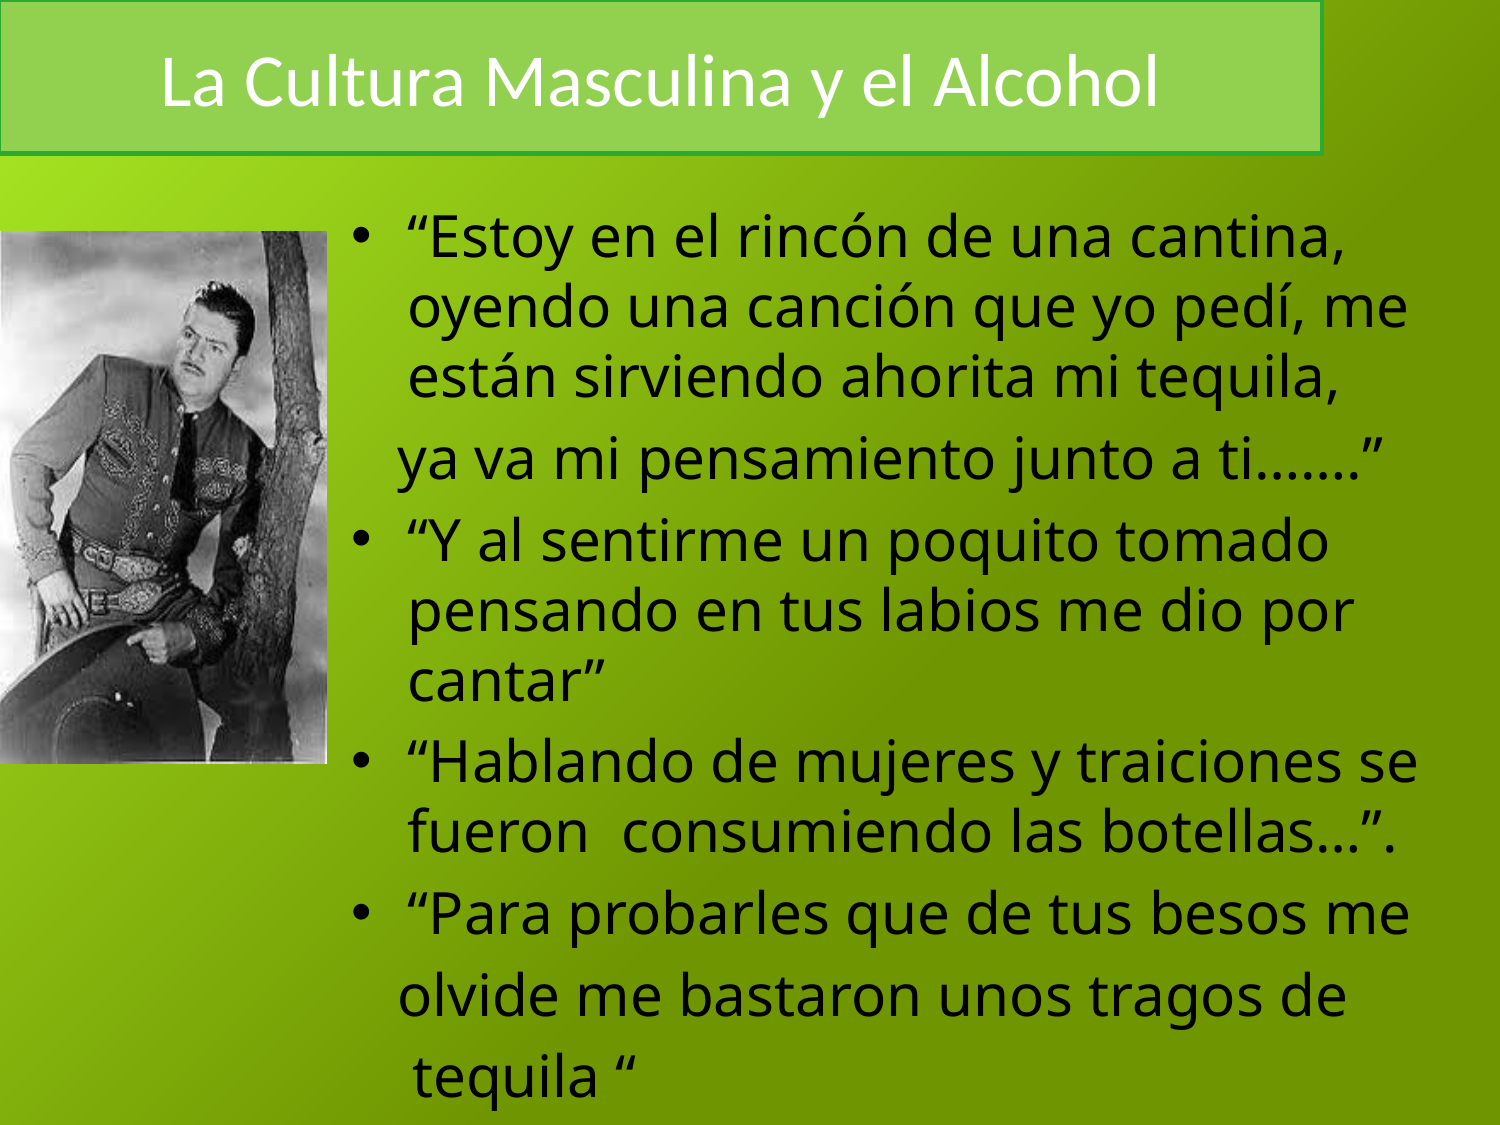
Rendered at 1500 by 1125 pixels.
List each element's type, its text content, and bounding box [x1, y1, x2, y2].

picture [0, 231, 327, 764]
title La Cultura Masculina y el Alcohol [0, 0, 1324, 156]
list “Estoy en el rincón de una cantina, oyendo una canción que yo pedí, me están sirviendo ahorita mi tequila, ya va mi pensamiento junto a ti…….” “Y al sentirme un poquito tomado pensando en tus labios me dio por cantar” “Hablando de mujeres y traiciones se fueron consumiendo las botellas…”. “Para probarles que de tus besos me olvide me bastaron unos tragos de tequila “ [336, 191, 1500, 1119]
